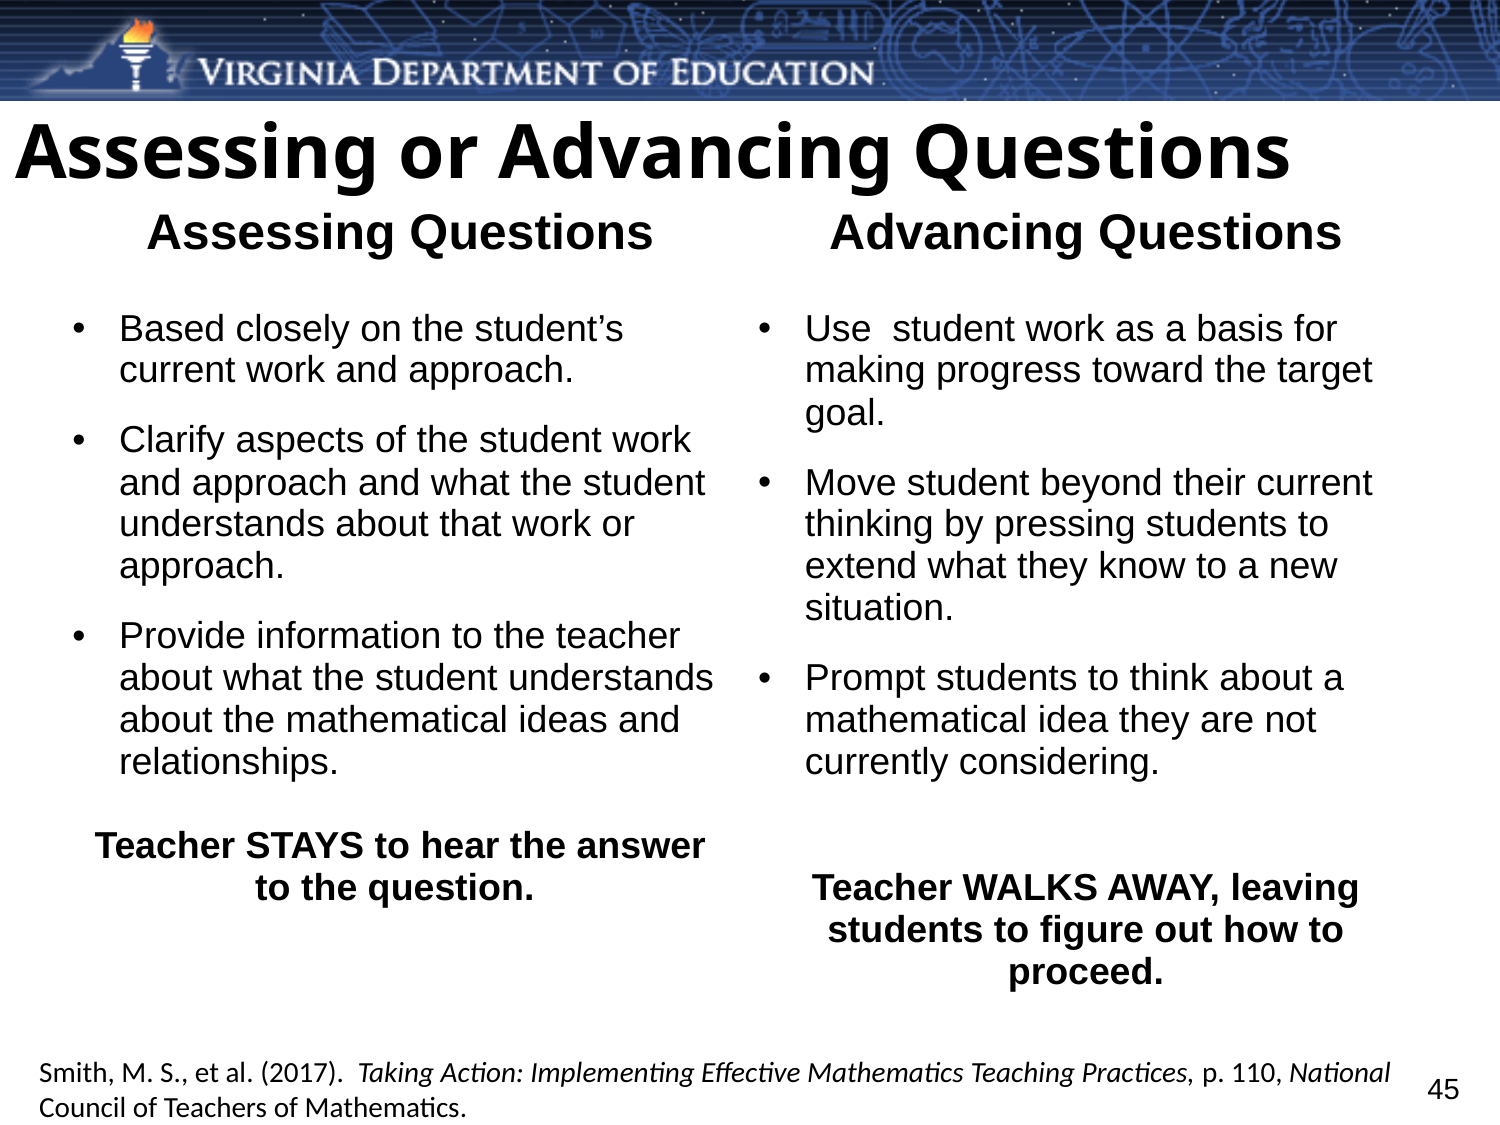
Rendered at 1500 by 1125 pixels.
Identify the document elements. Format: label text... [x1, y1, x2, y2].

picture [0, 0, 1500, 101]
table_header Advancing Questions [743, 197, 1429, 299]
slide_number 45 [1430, 1062, 1475, 1125]
table_cell Use student work as a basis for making progress toward the target goal. Move student beyond their current thinking by pressing students to extend what they know to a new situation. Prompt students to think about a mathematical idea they are not currently considering. Teacher WALKS AWAY, leaving students to figure out how to proceed. [743, 299, 1429, 1019]
title Assessing or Advancing Questions [0, 54, 1475, 243]
text_box Smith, M. S., et al. (2017). Taking Action: Implementing Effective Mathematics Teaching Practices, p. 110, National Council of Teachers of Mathematics. [24, 1046, 1430, 1125]
table_header Assessing Questions [57, 197, 743, 299]
table_cell Based closely on the student’s current work and approach. Clarify aspects of the student work and approach and what the student understands about that work or approach. Provide information to the teacher about what the student understands about the mathematical ideas and relationships. Teacher STAYS to hear the answer to the question. [57, 299, 743, 1019]
